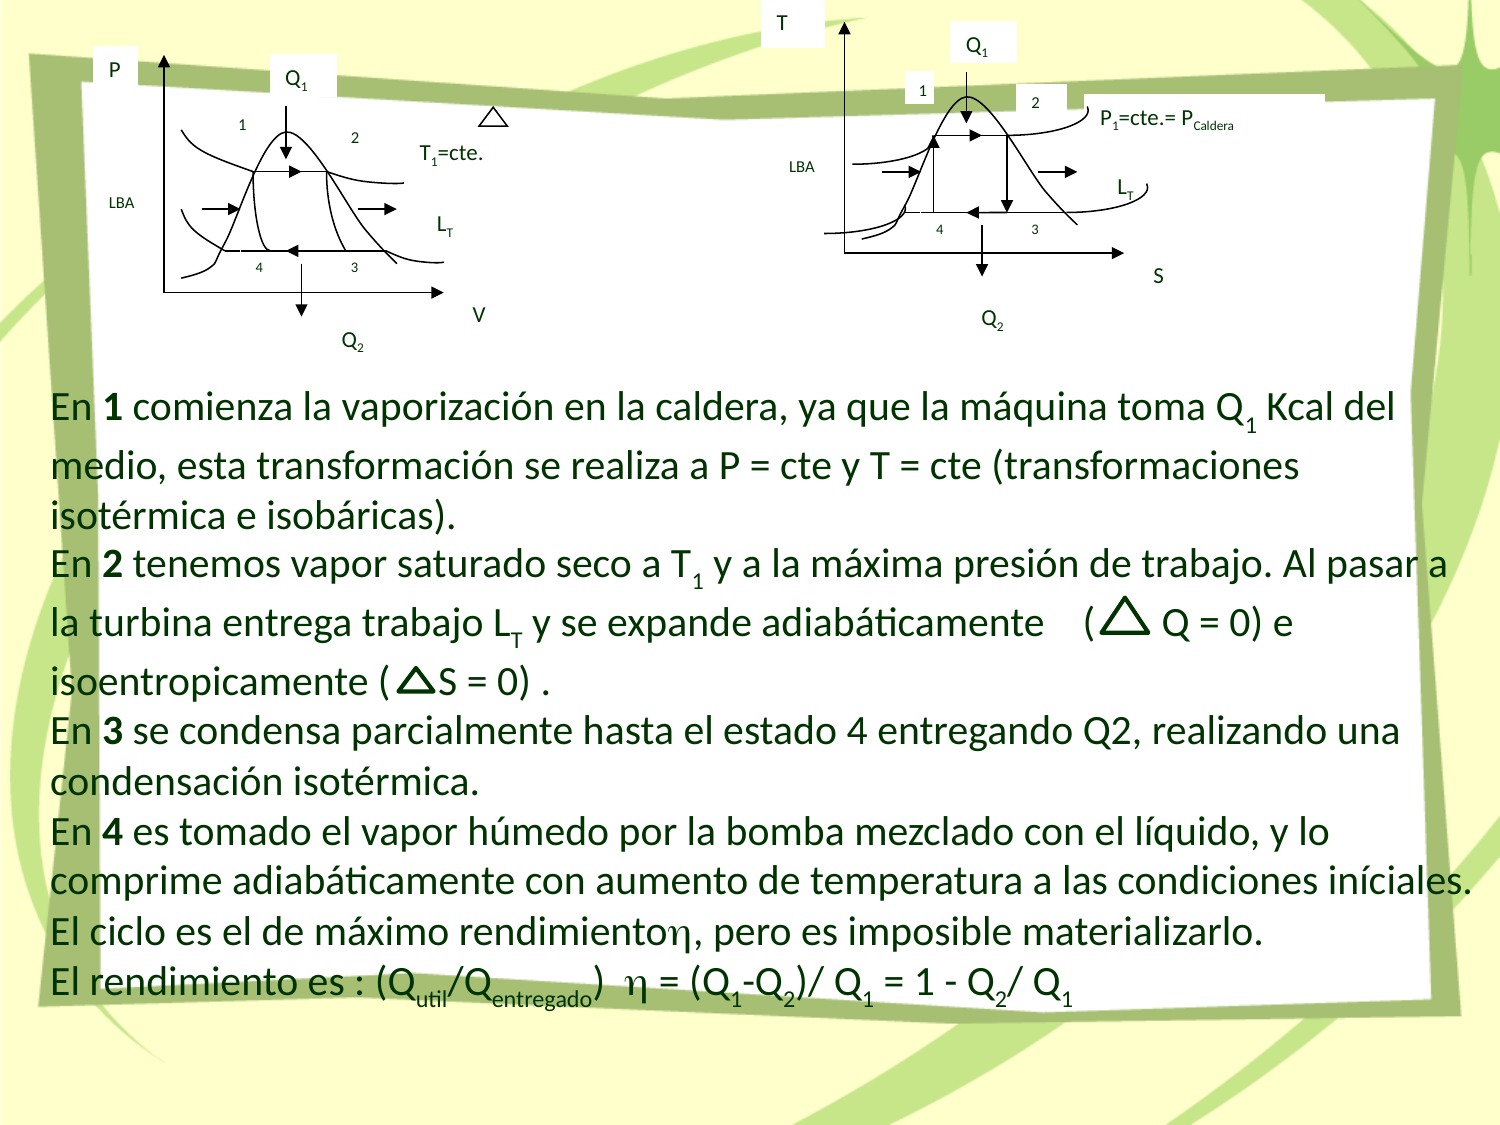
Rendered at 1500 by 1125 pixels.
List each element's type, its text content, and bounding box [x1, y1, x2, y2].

text_box En 2 tenemos vapor saturado seco a T1 y a la máxima presión de trabajo. Al pasar a la turbina entrega trabajo LT y se expande adiabáticamente ( Q = 0) e isoentropicamente ( S = 0) . En 3 se condensa parcialmente hasta el estado 4 entregando Q2, realizando una condensación isotérmica. En 4 es tomado el vapor húmedo por la bomba mezclado con el líquido, y lo comprime adiabáticamente con aumento de temperatura a las condiciones iníciales. El ciclo es el de máximo rendimiento, pero es imposible materializarlo. El rendimiento es : (Qutil/Qentregado)  = (Q1-Q2)/ Q1 = 1 - Q2/ Q1 [35, 527, 1500, 1020]
picture [0, 0, 1500, 1125]
text_box En 1 comienza la vaporización en la caldera, ya que la máquina toma Q1 Kcal del medio, esta transformación se realiza a P = cte y T = cte (transformaciones isotérmica e isobáricas). [35, 371, 1500, 527]
text_box [396, 665, 436, 694]
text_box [93, 46, 529, 364]
text_box [1099, 595, 1151, 635]
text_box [761, 0, 1325, 354]
